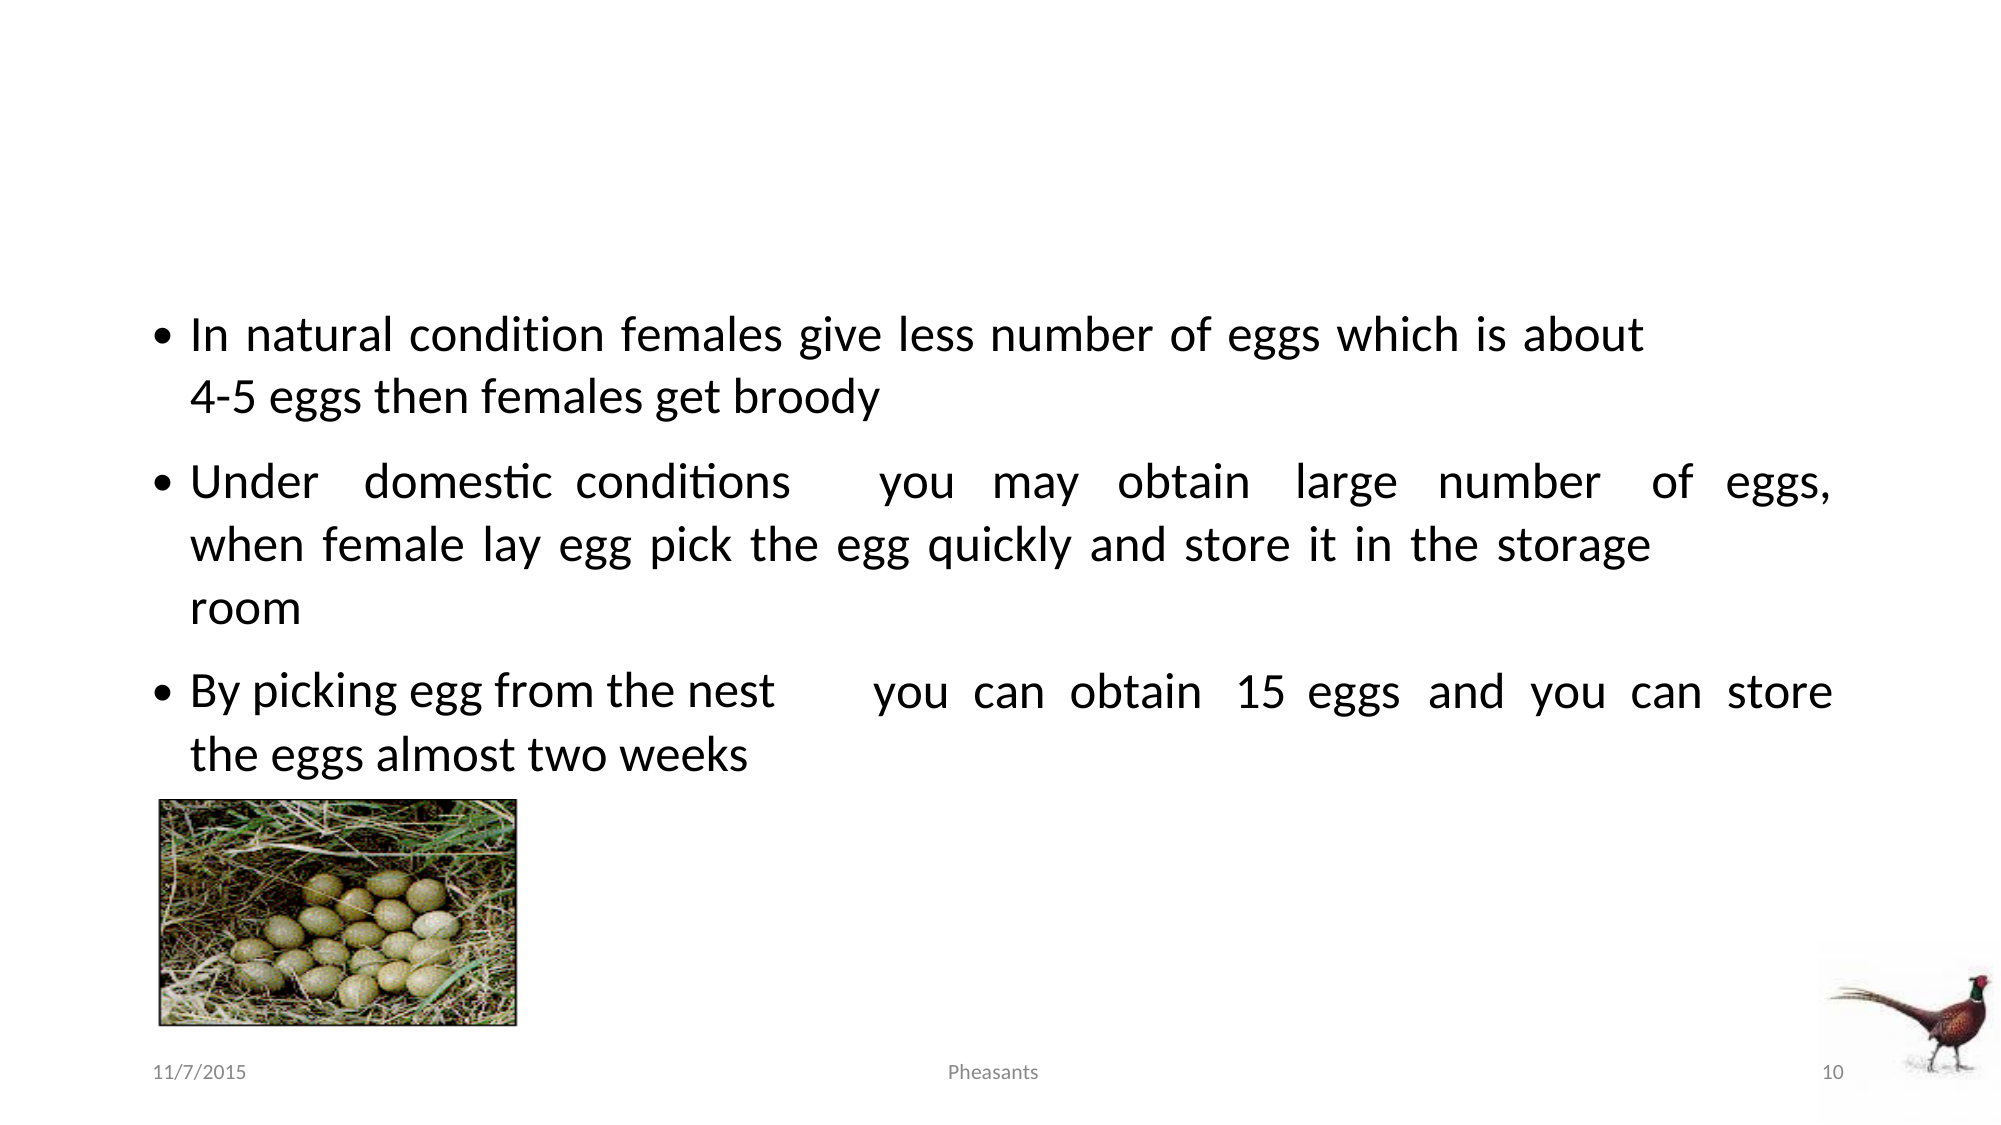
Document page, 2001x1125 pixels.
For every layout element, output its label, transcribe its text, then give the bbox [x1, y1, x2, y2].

text_box 10 [1819, 1060, 1854, 1090]
text_box [1818, 941, 2000, 1124]
text_box • [150, 305, 184, 368]
text_box domestic conditions [361, 455, 865, 518]
text_box may [989, 455, 1103, 518]
text_box Under [187, 455, 349, 518]
text_box eggs, [1723, 455, 1859, 518]
text_box number [1435, 455, 1637, 518]
text_box eggs [1305, 665, 1425, 729]
text_box • [150, 452, 184, 515]
text_box can [971, 665, 1067, 729]
text_box store [1724, 665, 1858, 729]
text_box can [1628, 665, 1724, 729]
text_box you [1528, 665, 1628, 729]
text_box of [1649, 455, 1711, 518]
text_box obtain [1115, 455, 1281, 518]
text_box large [1293, 455, 1423, 518]
text_box Pheasants [946, 1060, 1058, 1090]
text_box you [871, 665, 971, 729]
text_box 15 [1232, 665, 1305, 729]
text_box By picking egg from the nest the eggs almost two weeks [187, 665, 871, 792]
text_box • [150, 662, 184, 725]
text_box 11/7/2015 [150, 1060, 267, 1090]
text_box you [877, 455, 977, 518]
text_box and [1425, 665, 1528, 729]
text_box obtain [1067, 665, 1232, 729]
text_box In natural condition females give less number of eggs which is about 4-5 eggs then females get broody [187, 308, 1858, 435]
text_box [155, 799, 524, 1028]
text_box when female lay egg pick the egg quickly and store it in the storage room [187, 518, 1859, 645]
